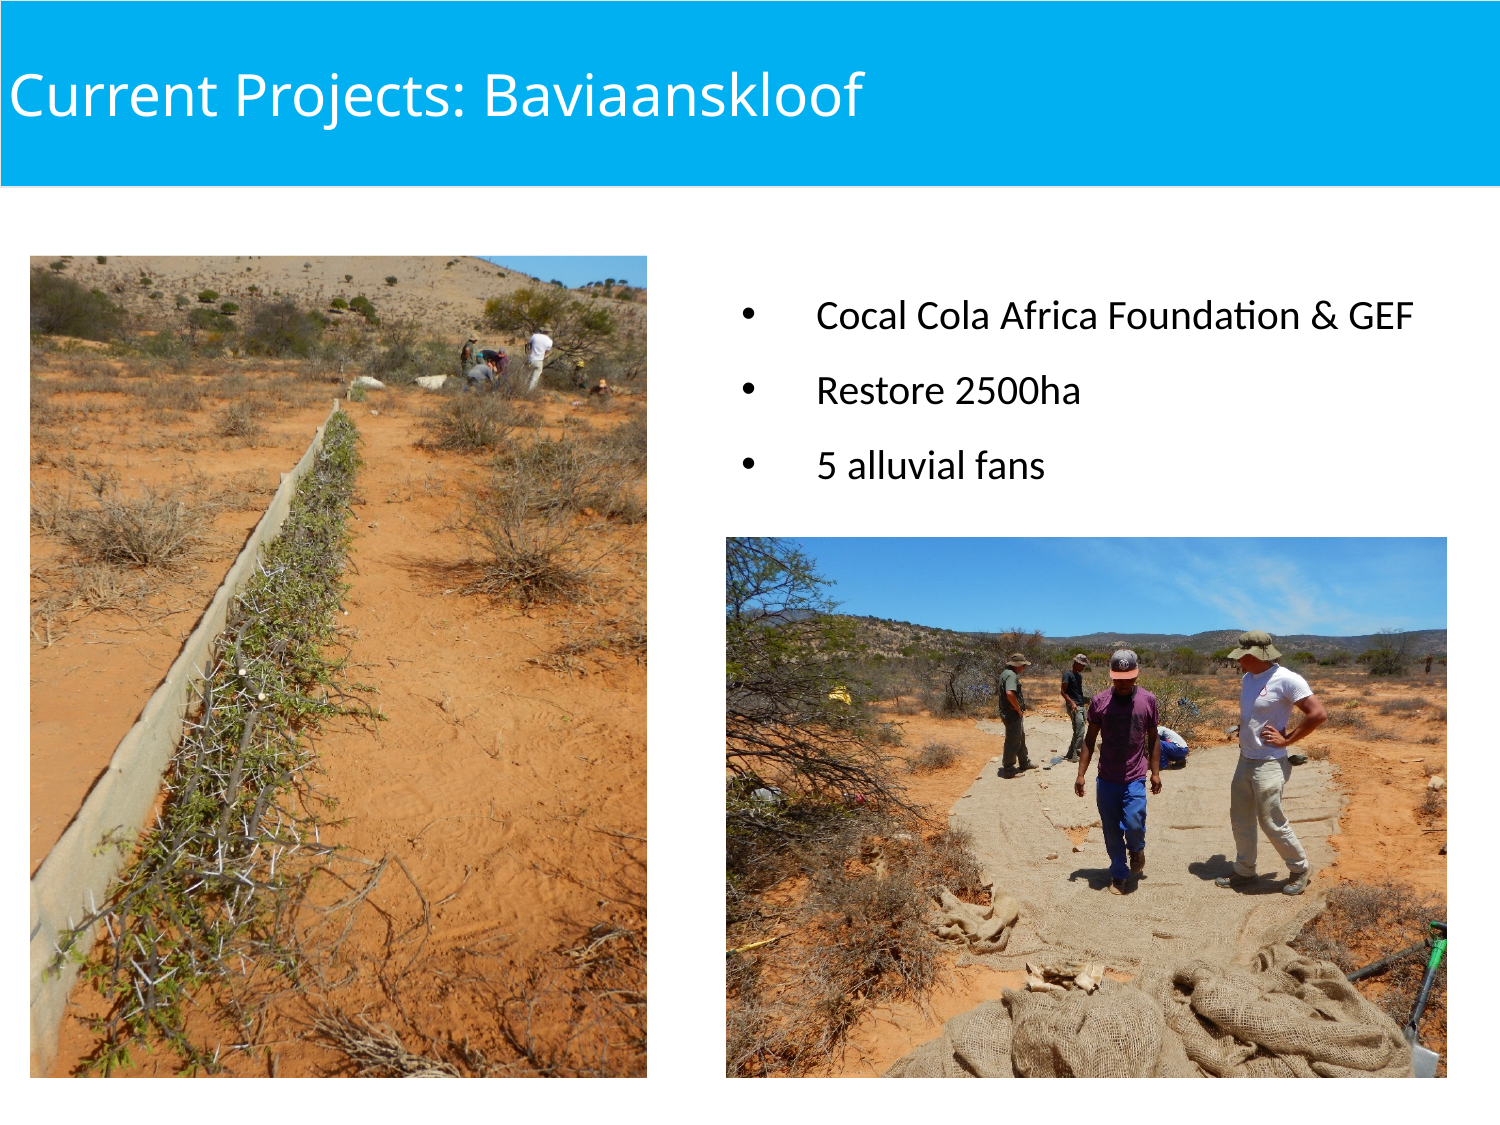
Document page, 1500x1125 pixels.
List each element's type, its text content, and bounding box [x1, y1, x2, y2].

text_box [0, 0, 1500, 188]
text_box Current Projects: Baviaanskloof [0, 50, 879, 136]
text_box Cocal Cola Africa Foundation & GEF Restore 2500ha 5 alluvial fans [726, 255, 1436, 537]
picture [0, 257, 1447, 1078]
